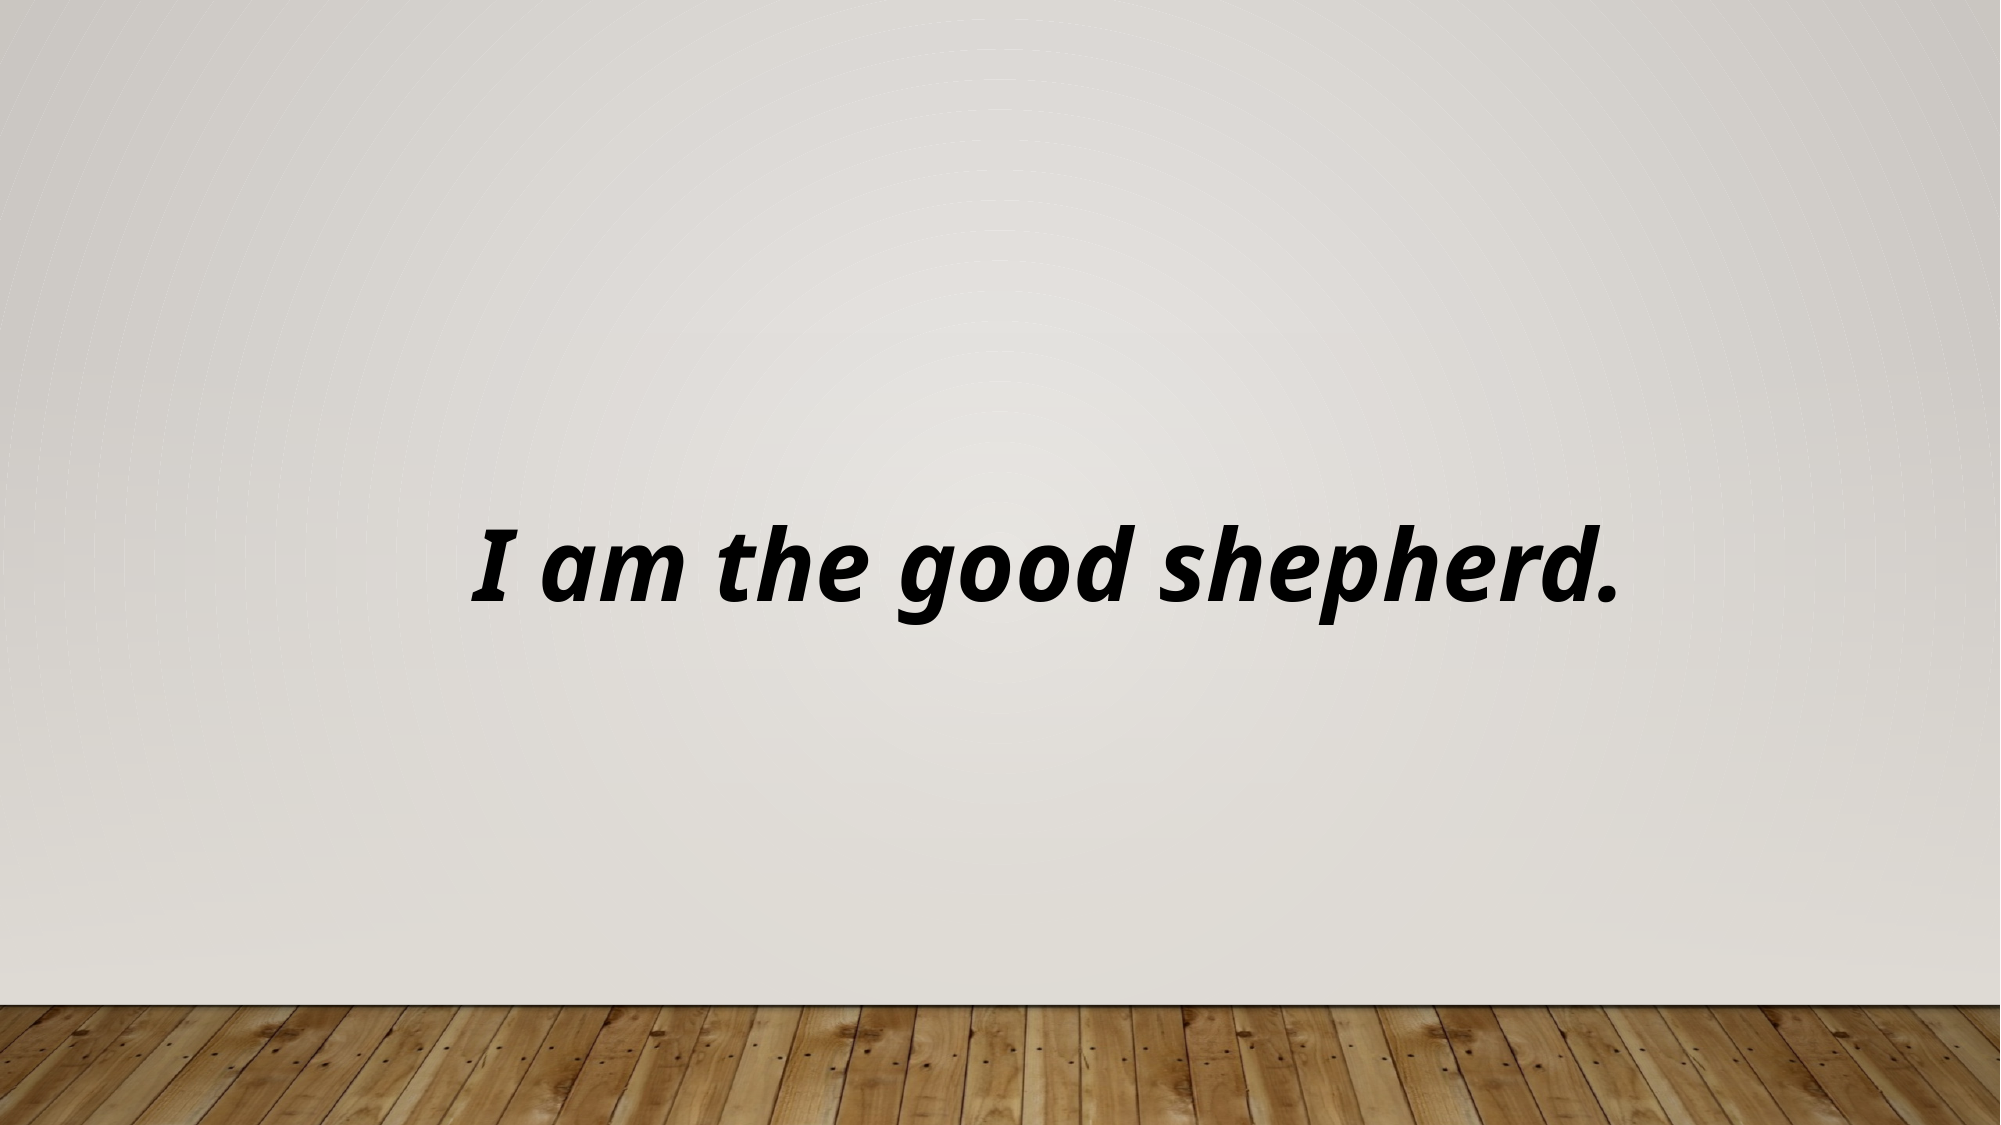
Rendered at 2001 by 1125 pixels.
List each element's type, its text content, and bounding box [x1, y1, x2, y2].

text_box I am the good shepherd. [459, 494, 1666, 629]
picture [0, 1005, 2000, 1125]
